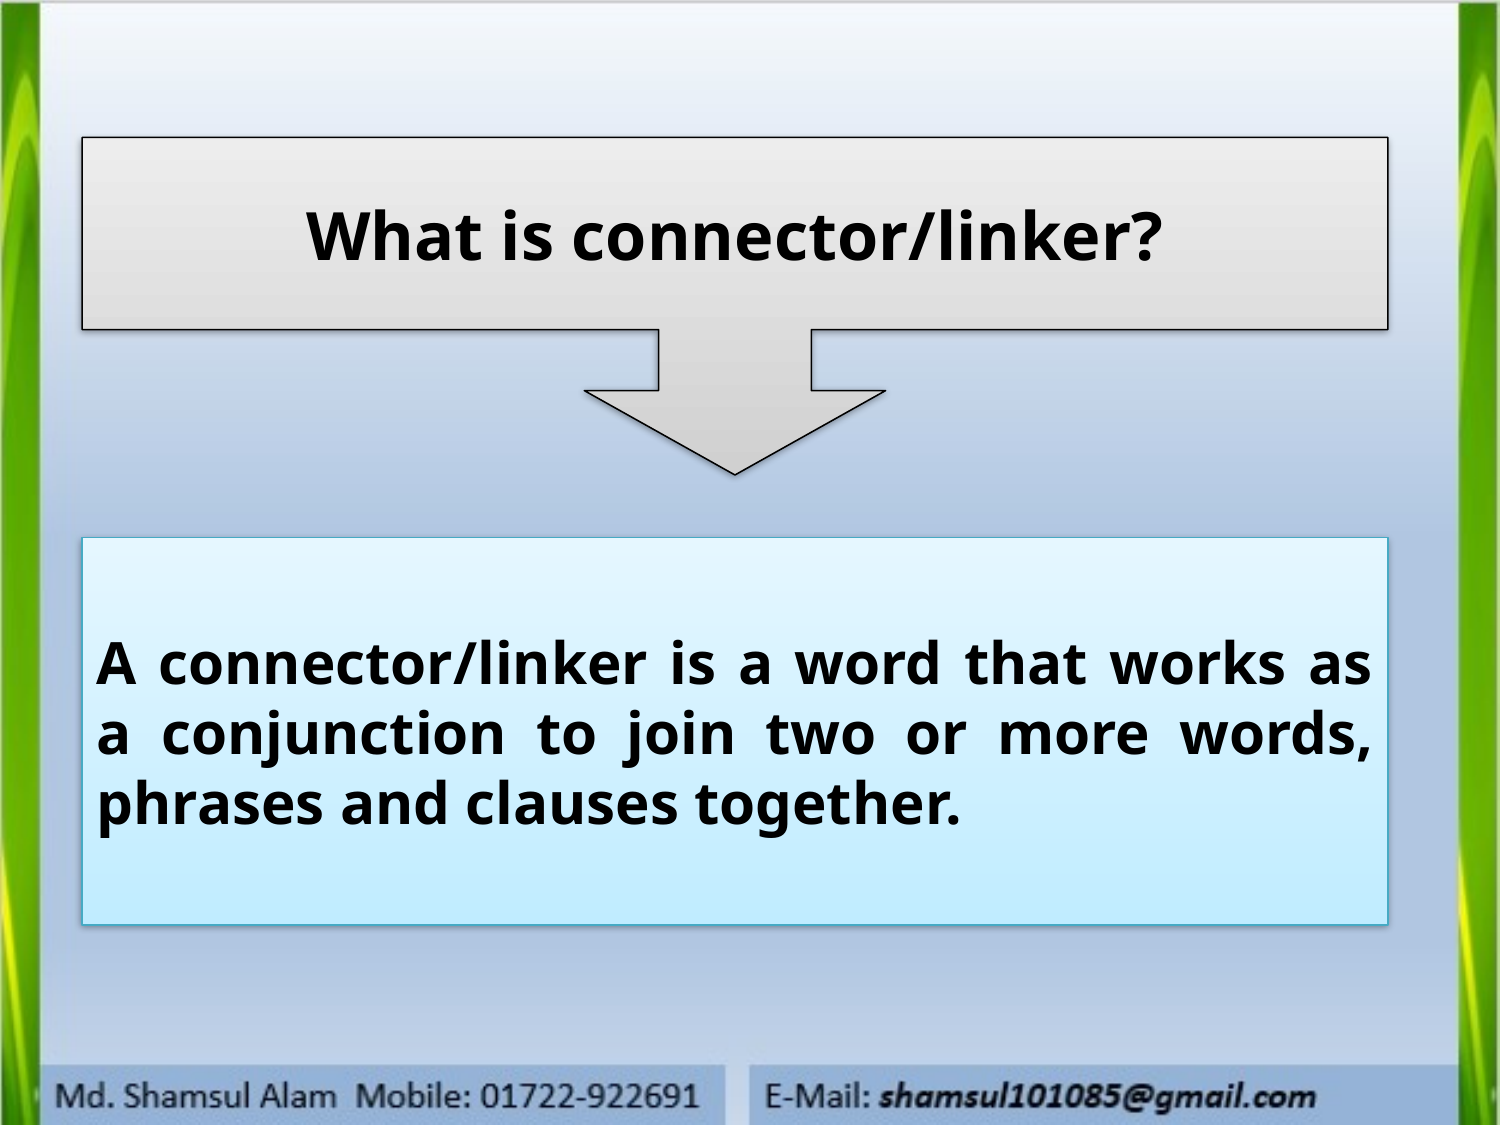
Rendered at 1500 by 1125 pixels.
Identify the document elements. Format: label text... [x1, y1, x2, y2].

text_box A connector/linker is a word that works as a conjunction to join two or more words, phrases and clauses together. [81, 537, 1389, 926]
text_box What is connector/linker? [81, 136, 1389, 476]
picture [0, 0, 1500, 1125]
